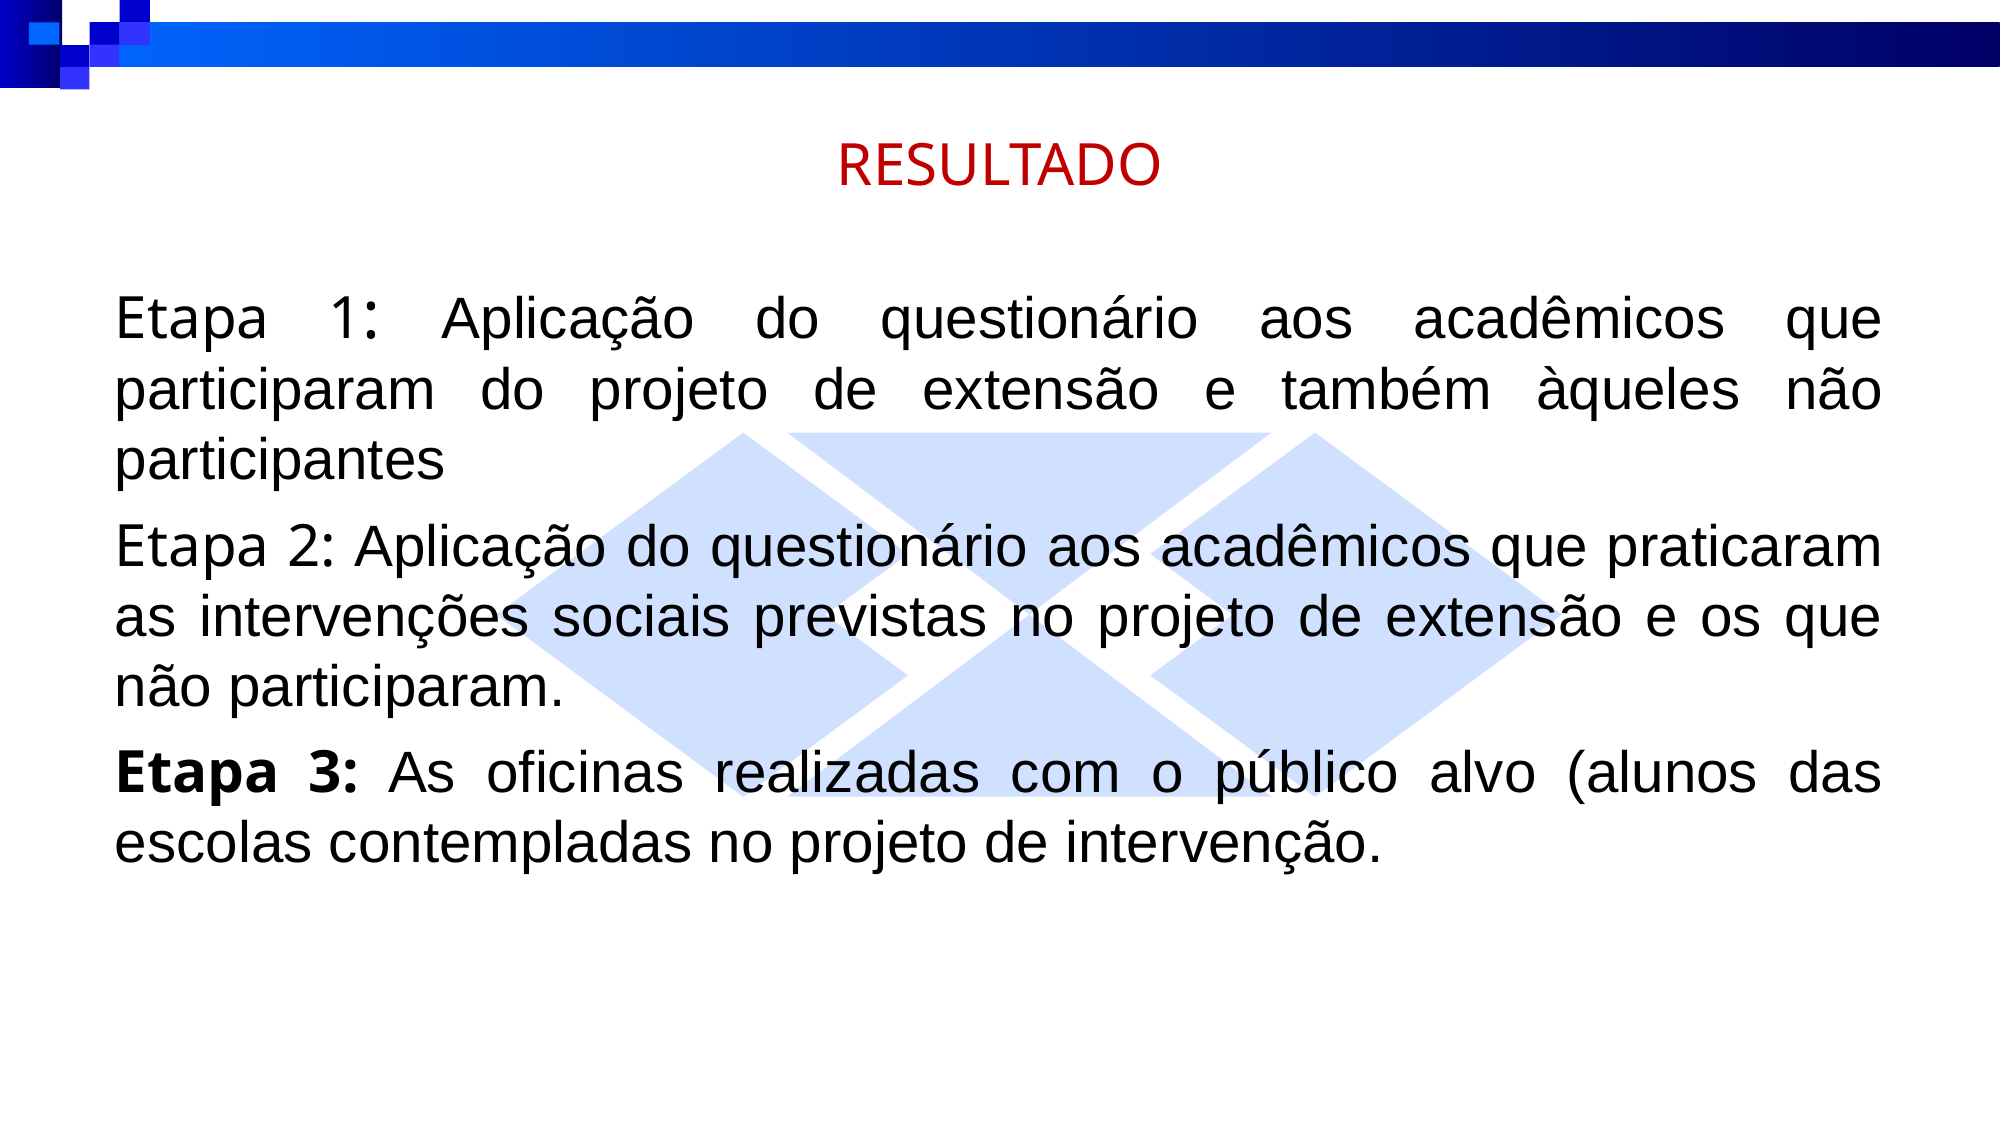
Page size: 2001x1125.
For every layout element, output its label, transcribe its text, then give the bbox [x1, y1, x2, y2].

list Etapa 1: Aplicação do questionário aos acadêmicos que participaram do projeto de extensão e também àqueles não participantes Etapa 2: Aplicação do questionário aos acadêmicos que praticaram as intervenções sociais previstas no projeto de extensão e os que não participaram. Etapa 3: As oficinas realizadas com o público alvo (alunos das escolas contempladas no projeto de intervenção. [99, 263, 1900, 985]
title RESULTADO [99, 77, 1900, 247]
